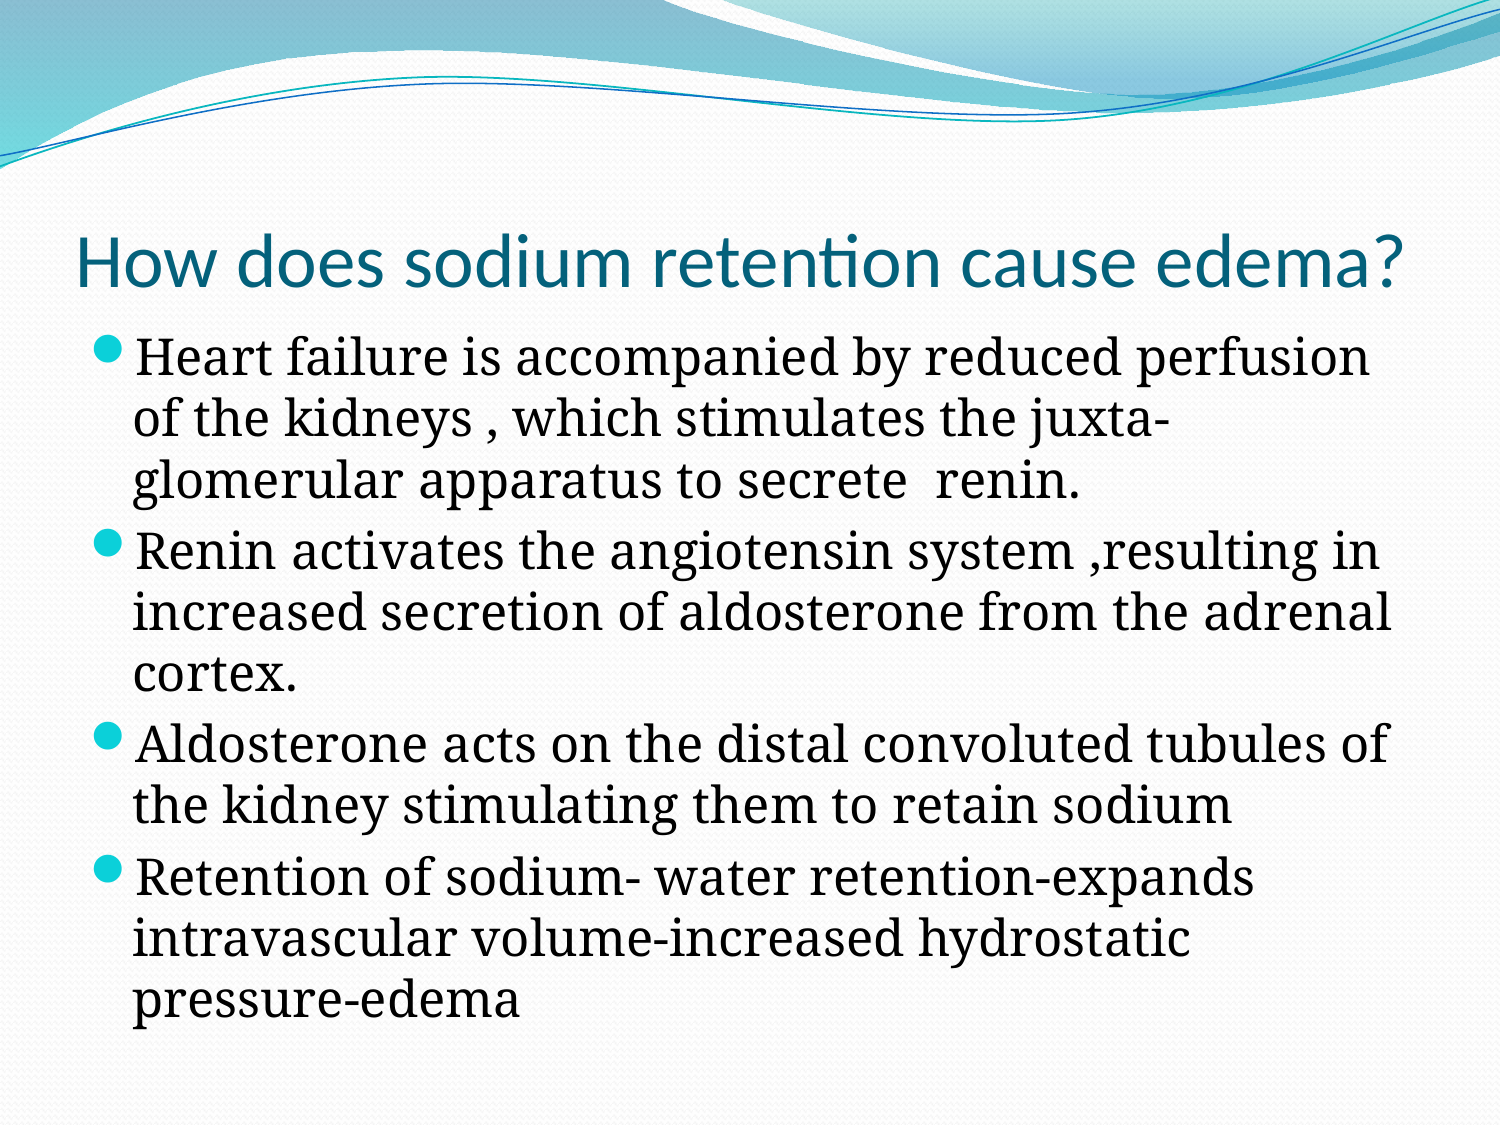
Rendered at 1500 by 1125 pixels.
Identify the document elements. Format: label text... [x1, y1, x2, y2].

title How does sodium retention cause edema? [75, 115, 1425, 303]
list Heart failure is accompanied by reduced perfusion of the kidneys , which stimulates the juxta-glomerular apparatus to secrete renin. Renin activates the angiotensin system ,resulting in increased secretion of aldosterone from the adrenal cortex. Aldosterone acts on the distal convoluted tubules of the kidney stimulating them to retain sodium Retention of sodium- water retention-expands intravascular volume-increased hydrostatic pressure-edema [75, 317, 1425, 1038]
